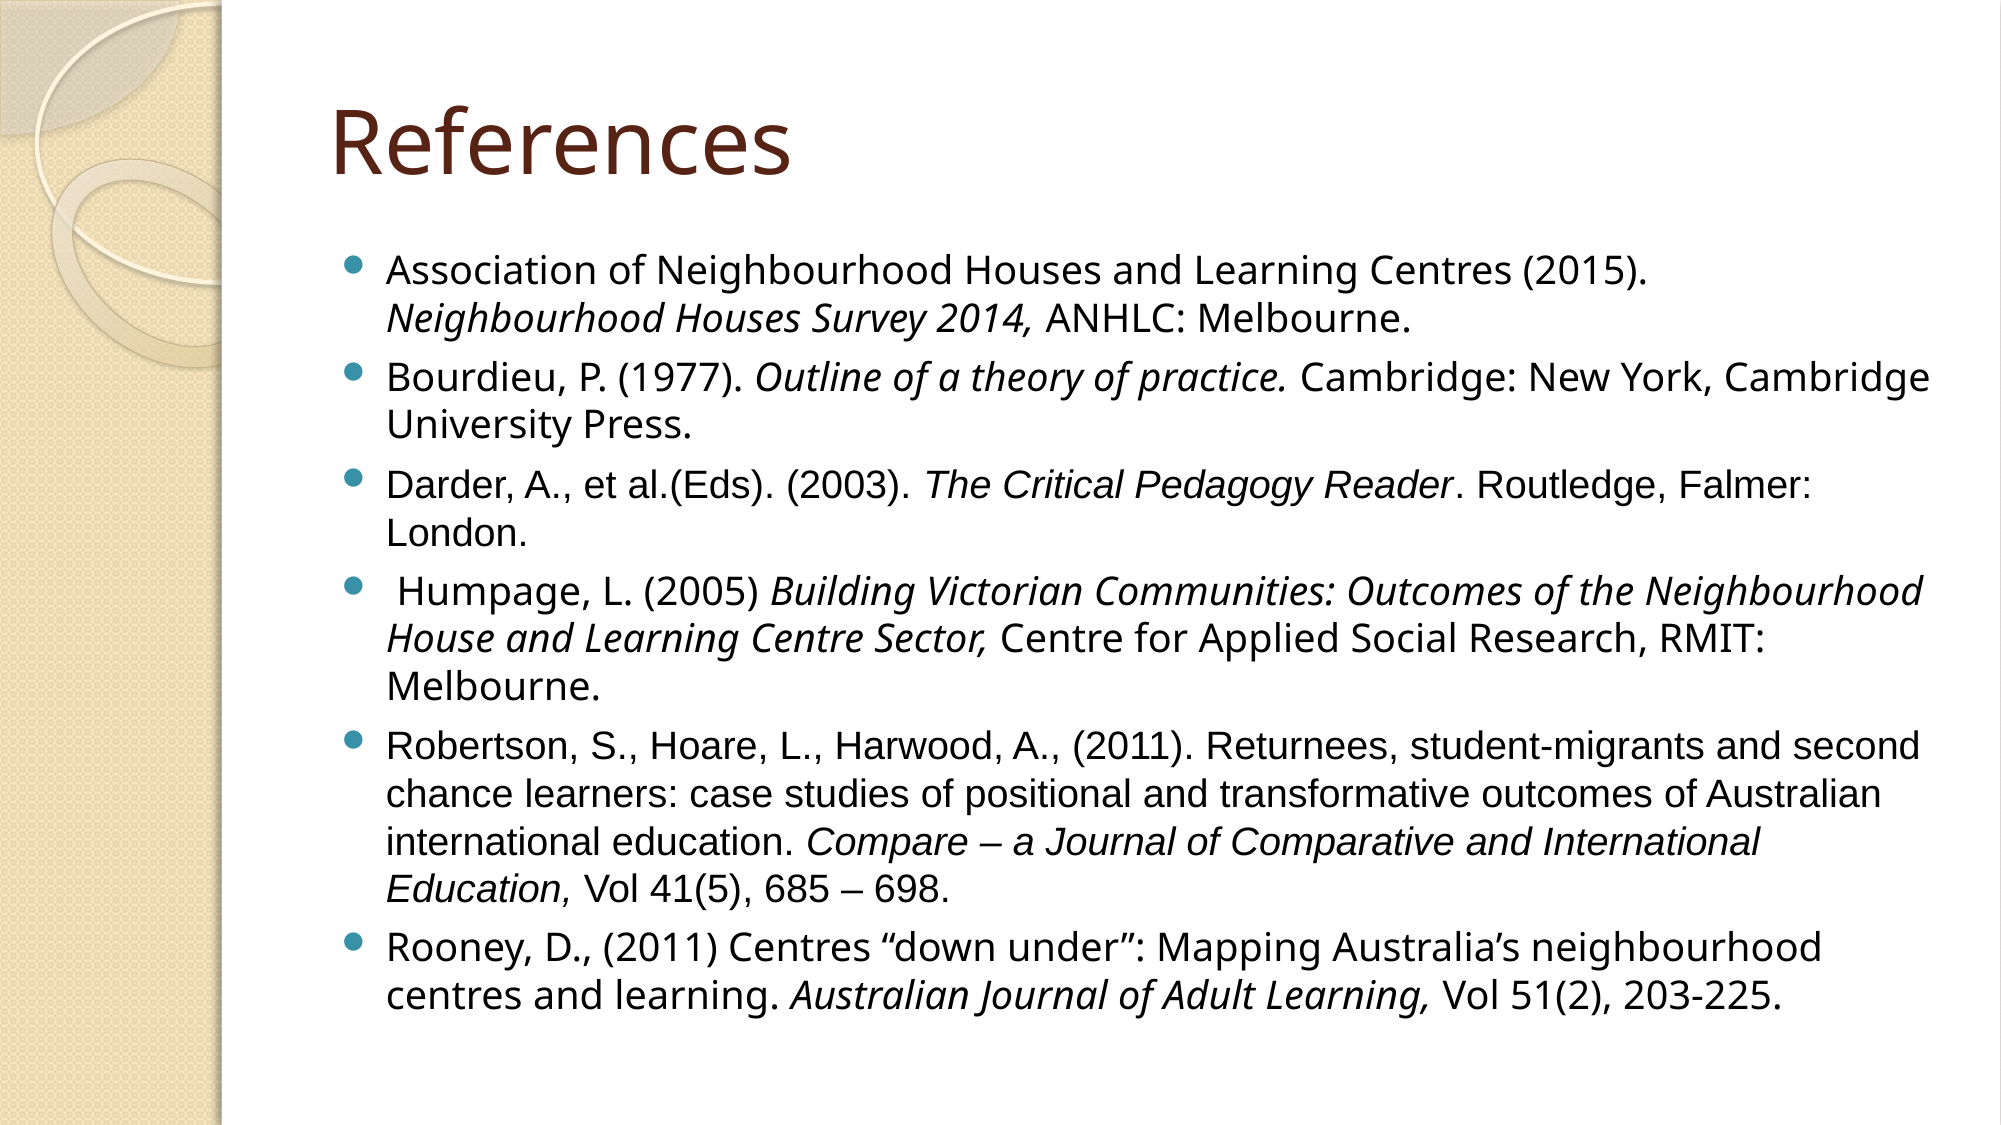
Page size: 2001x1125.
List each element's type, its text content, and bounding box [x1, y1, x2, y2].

title References [313, 45, 1954, 233]
list Association of Neighbourhood Houses and Learning Centres (2015). Neighbourhood Houses Survey 2014, ANHLC: Melbourne. Bourdieu, P. (1977). Outline of a theory of practice. Cambridge: New York, Cambridge University Press. Darder, A., et al.(Eds). (2003). The Critical Pedagogy Reader. Routledge, Falmer: London. Humpage, L. (2005) Building Victorian Communities: Outcomes of the Neighbourhood House and Learning Centre Sector, Centre for Applied Social Research, RMIT: Melbourne. Robertson, S., Hoare, L., Harwood, A., (2011). Returnees, student-migrants and second chance learners: case studies of positional and transformative outcomes of Australian international education. Compare – a Journal of Comparative and International Education, Vol 41(5), 685 – 698. Rooney, D., (2011) Centres “down under”: Mapping Australia’s neighbourhood centres and learning. Australian Journal of Adult Learning, Vol 51(2), 203-225. [313, 237, 1954, 1025]
